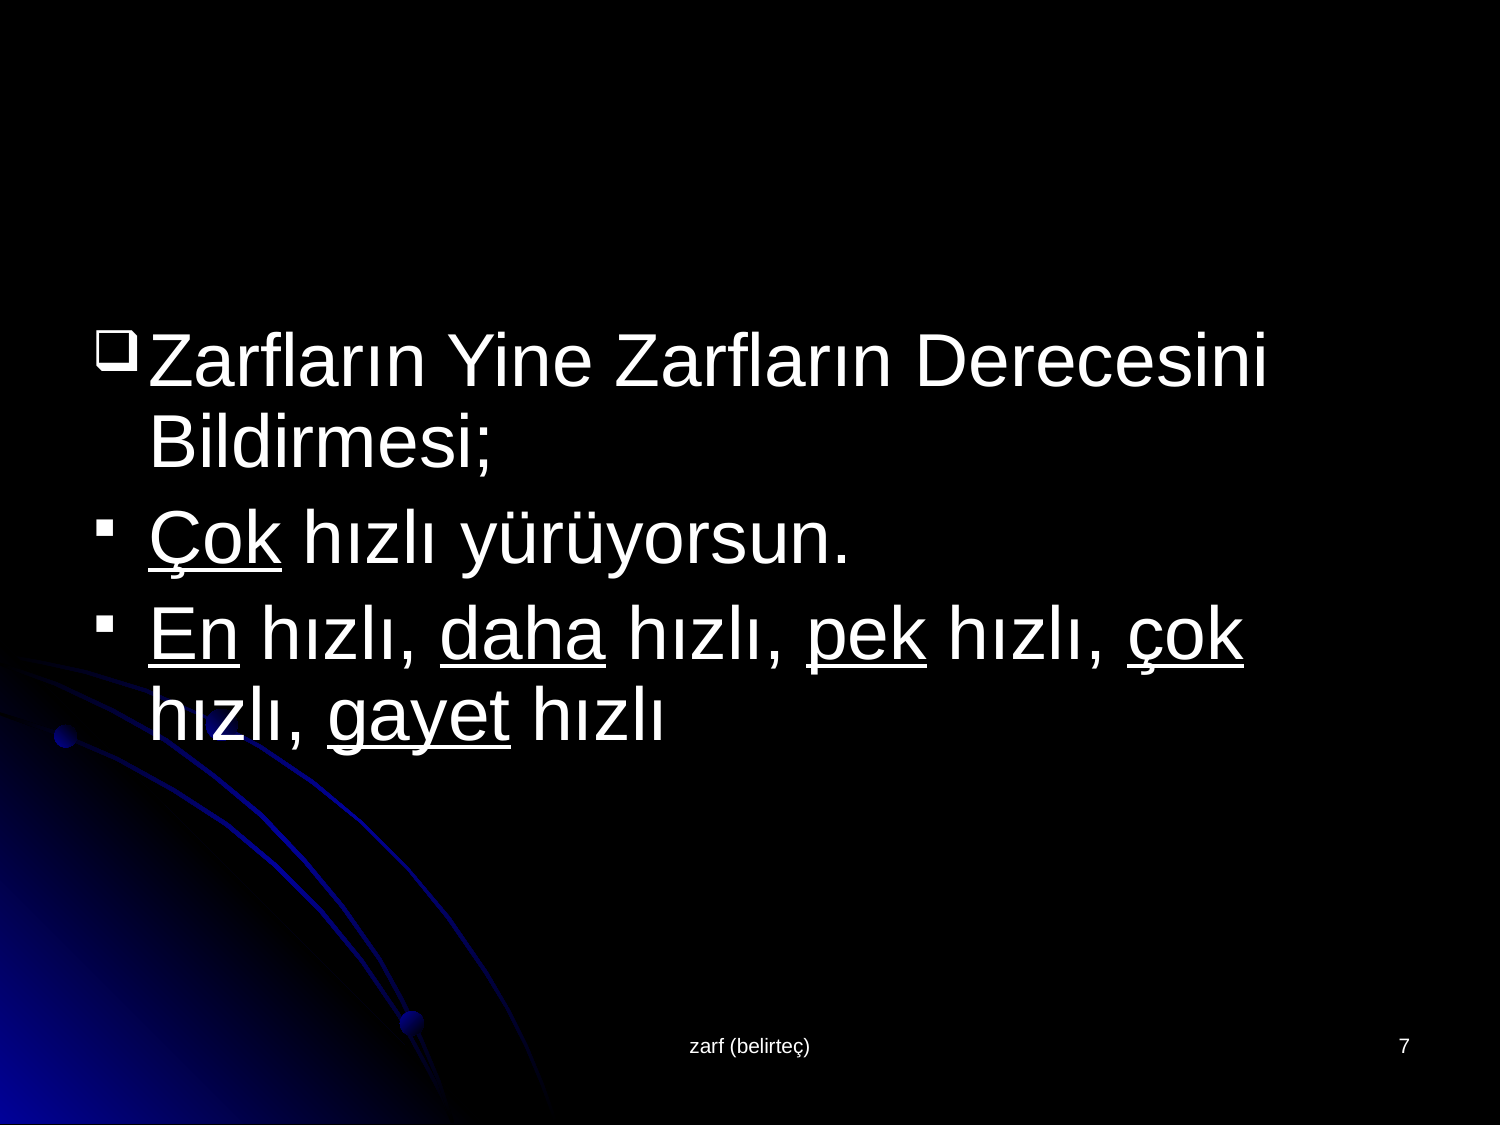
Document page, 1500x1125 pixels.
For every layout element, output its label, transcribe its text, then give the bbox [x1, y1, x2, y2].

footer zarf (belirteç) [512, 1025, 988, 1100]
slide_number 7 [1074, 1025, 1425, 1100]
list Zarfların Yine Zarfların Derecesini Bildirmesi; Çok hızlı yürüyorsun. En hızlı, daha hızlı, pek hızlı, çok hızlı, gayet hızlı [76, 314, 1415, 740]
